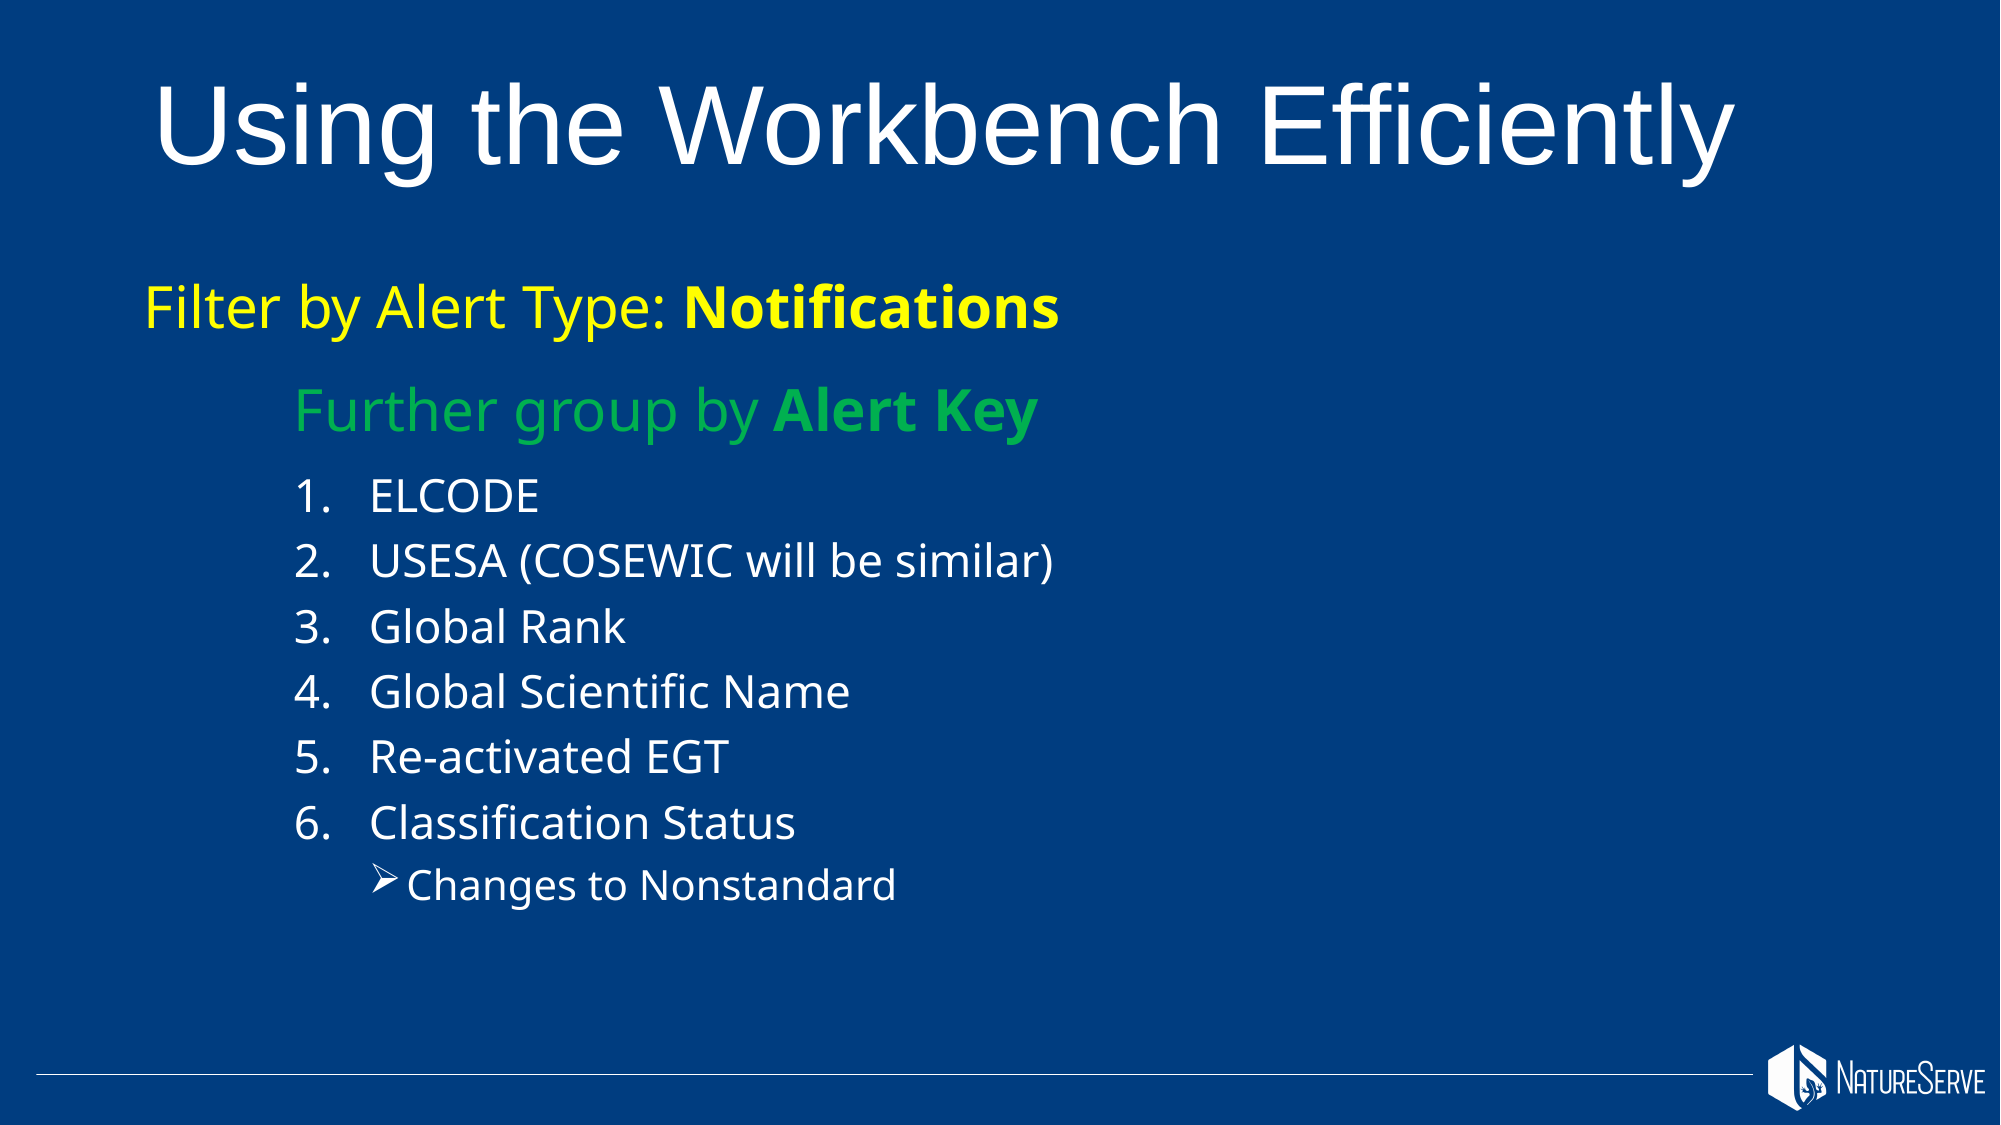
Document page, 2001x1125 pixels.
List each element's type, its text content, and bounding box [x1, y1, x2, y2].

picture [1753, 1029, 2000, 1125]
list Filter by Alert Type: Notifications Further group by Alert Key ELCODE USESA (COSEWIC will be similar) Global Rank Global Scientific Name Re-activated EGT Classification Status Changes to Nonstandard [129, 262, 1661, 1004]
title Using the Workbench Efficiently [137, 59, 1863, 278]
